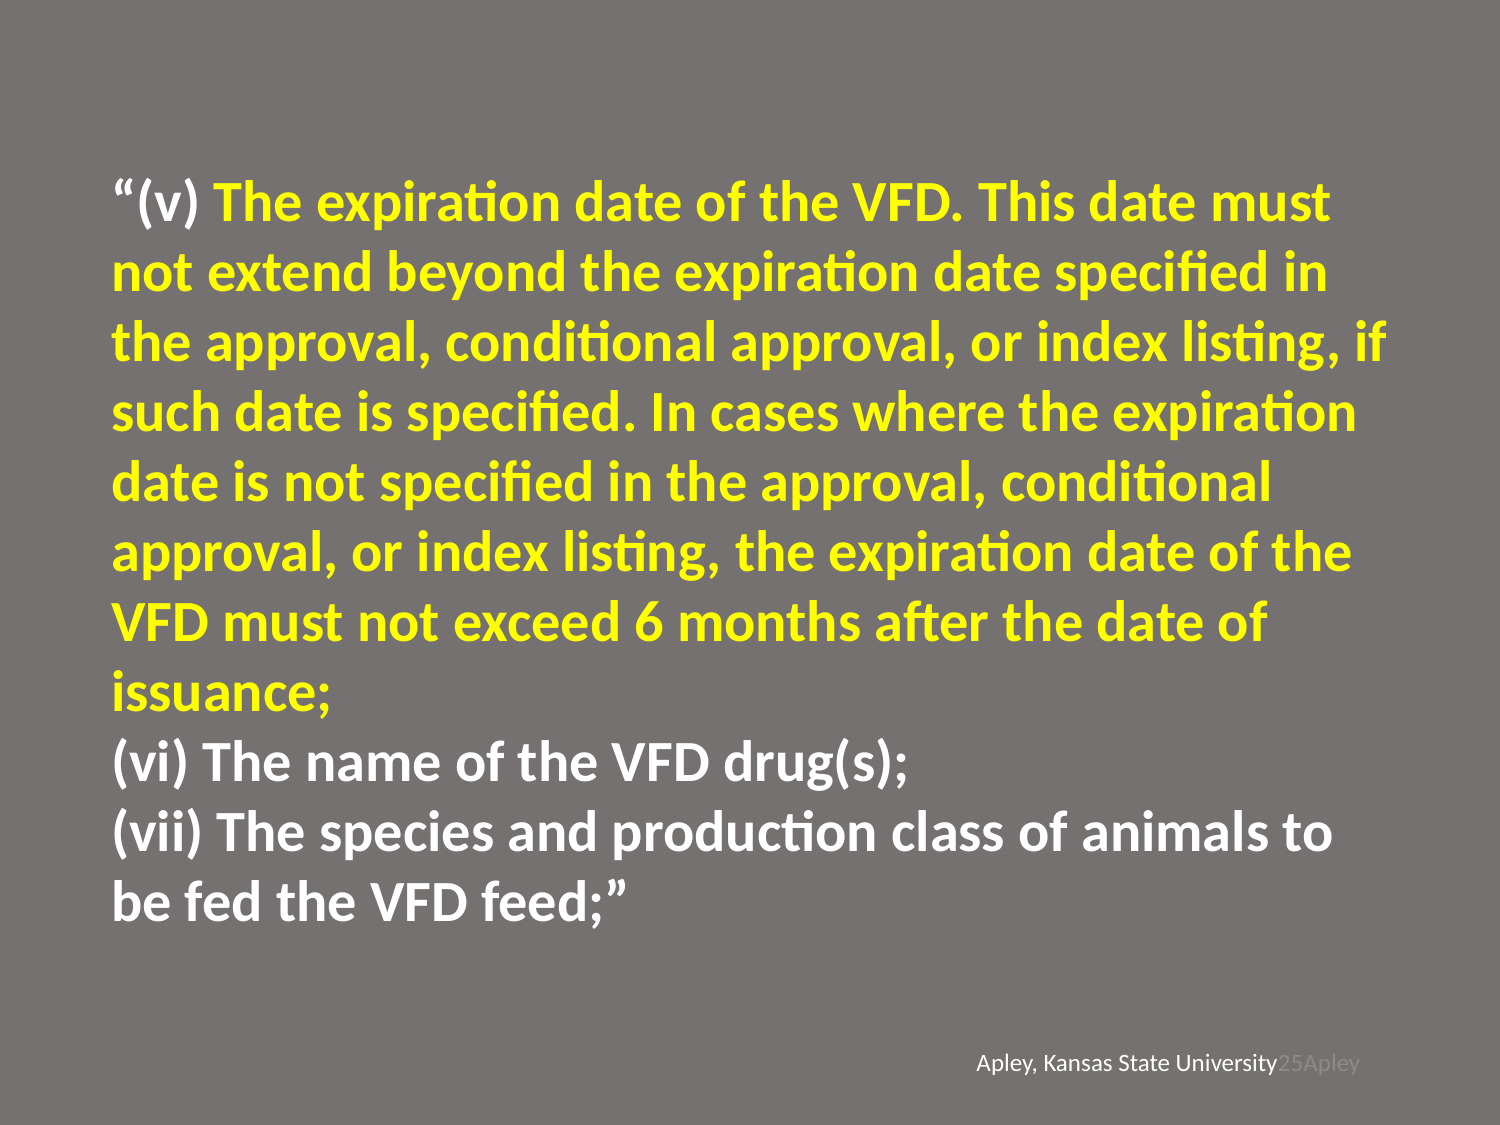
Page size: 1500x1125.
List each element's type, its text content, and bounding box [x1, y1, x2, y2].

text_box “(v) The expiration date of the VFD. This date must not extend beyond the expiration date specified in the approval, conditional approval, or index listing, if such date is specified. In cases where the expiration date is not specified in the approval, conditional approval, or index listing, the expiration date of the VFD must not exceed 6 months after the date of issuance; (vi) The name of the VFD drug(s); (vii) The species and production class of animals to be fed the VFD feed;” [21, 156, 1422, 941]
